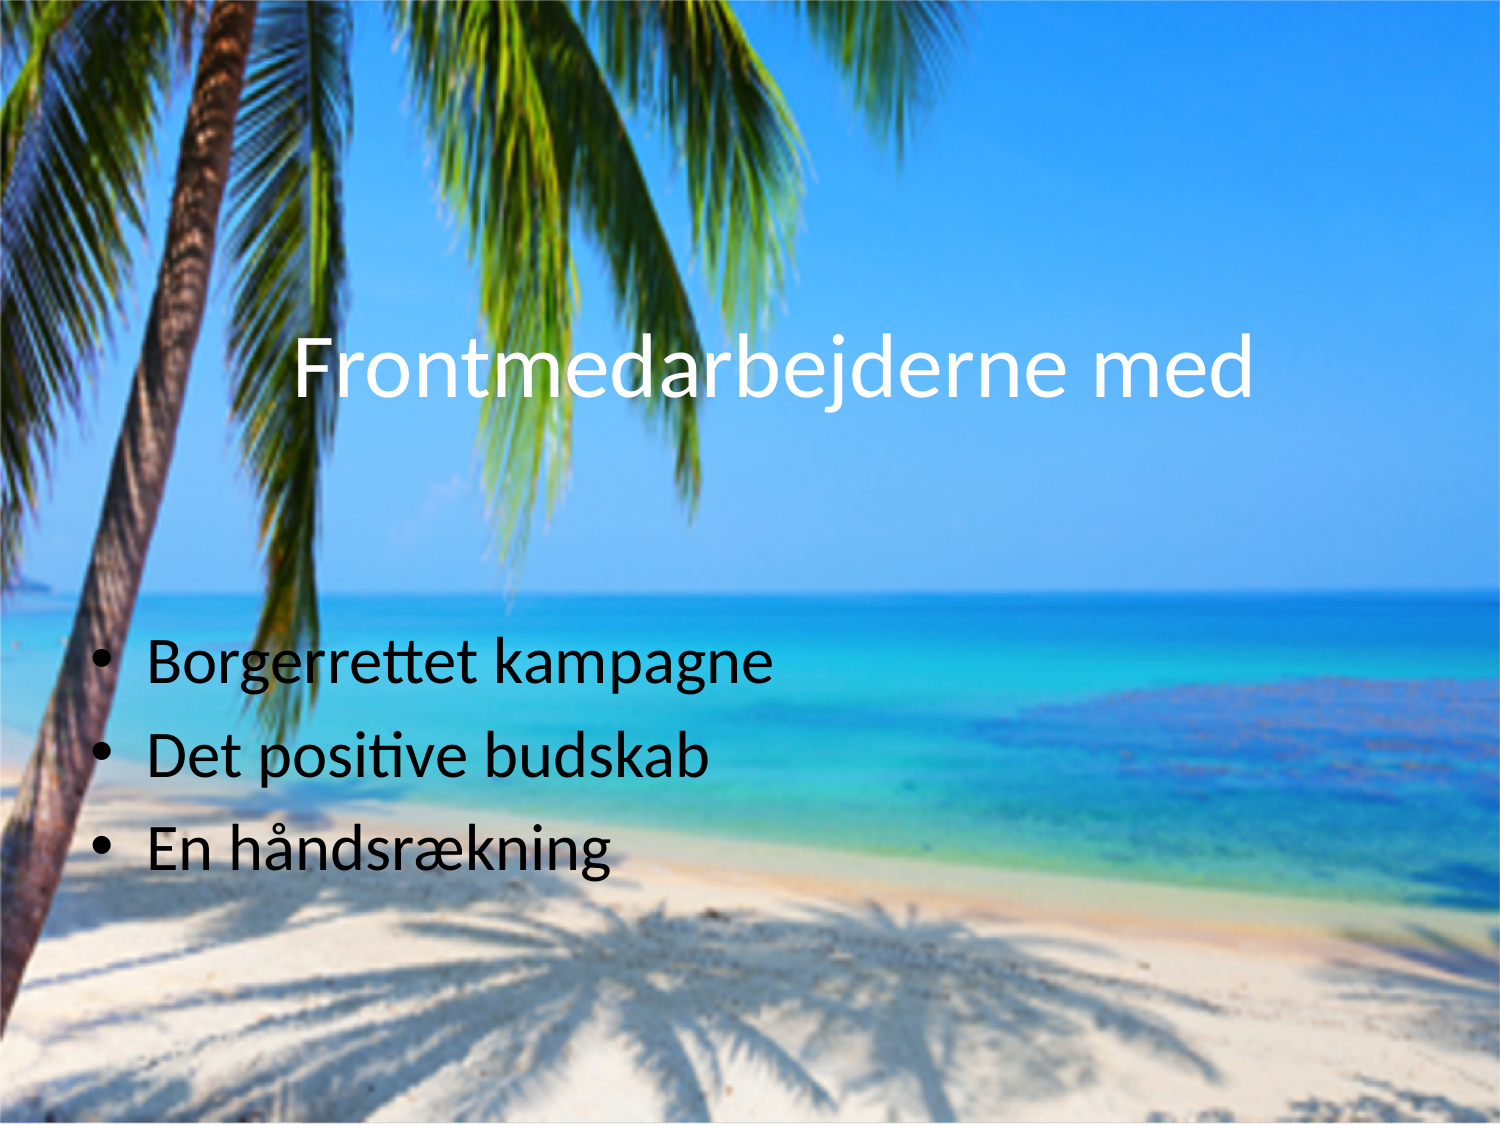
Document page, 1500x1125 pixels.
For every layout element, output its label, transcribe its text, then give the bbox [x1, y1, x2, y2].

title Frontmedarbejderne med [100, 267, 1451, 455]
picture [0, 0, 1500, 1125]
list Borgerrettet kampagne Det positive budskab En håndsrækning [75, 609, 1425, 1005]
